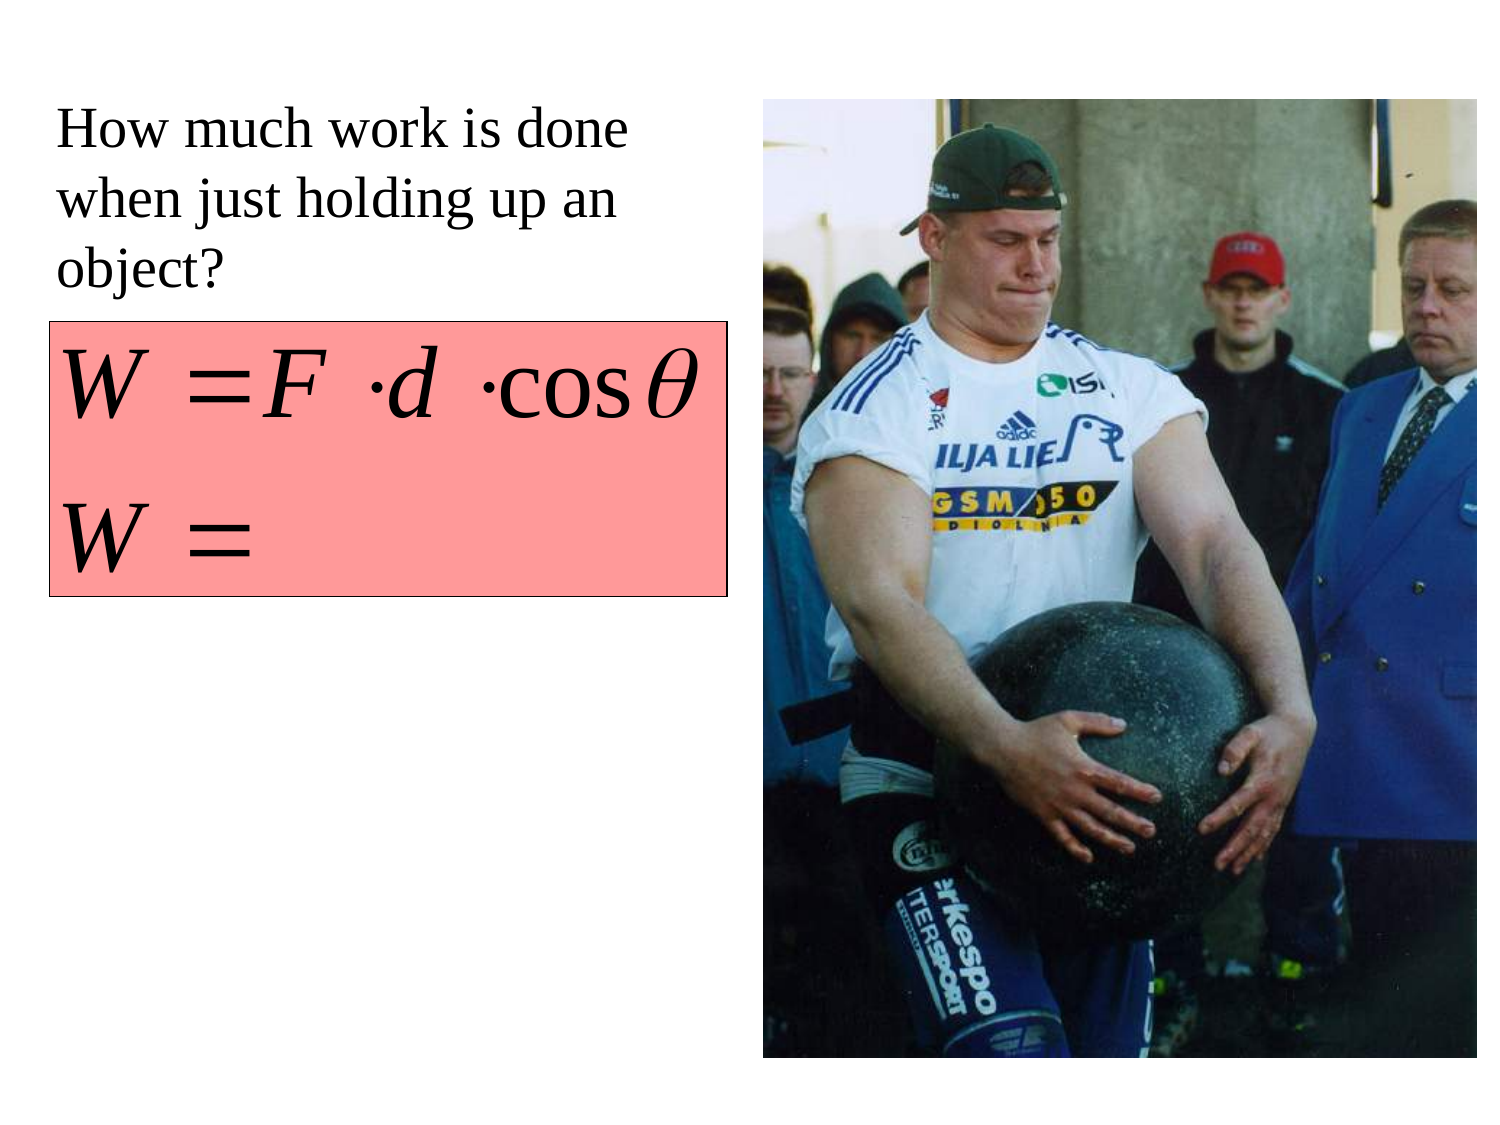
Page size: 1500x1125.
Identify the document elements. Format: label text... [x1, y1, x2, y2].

picture [763, 99, 1477, 1059]
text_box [49, 321, 727, 597]
text_box How much work is done when just holding up an object? [41, 82, 742, 307]
